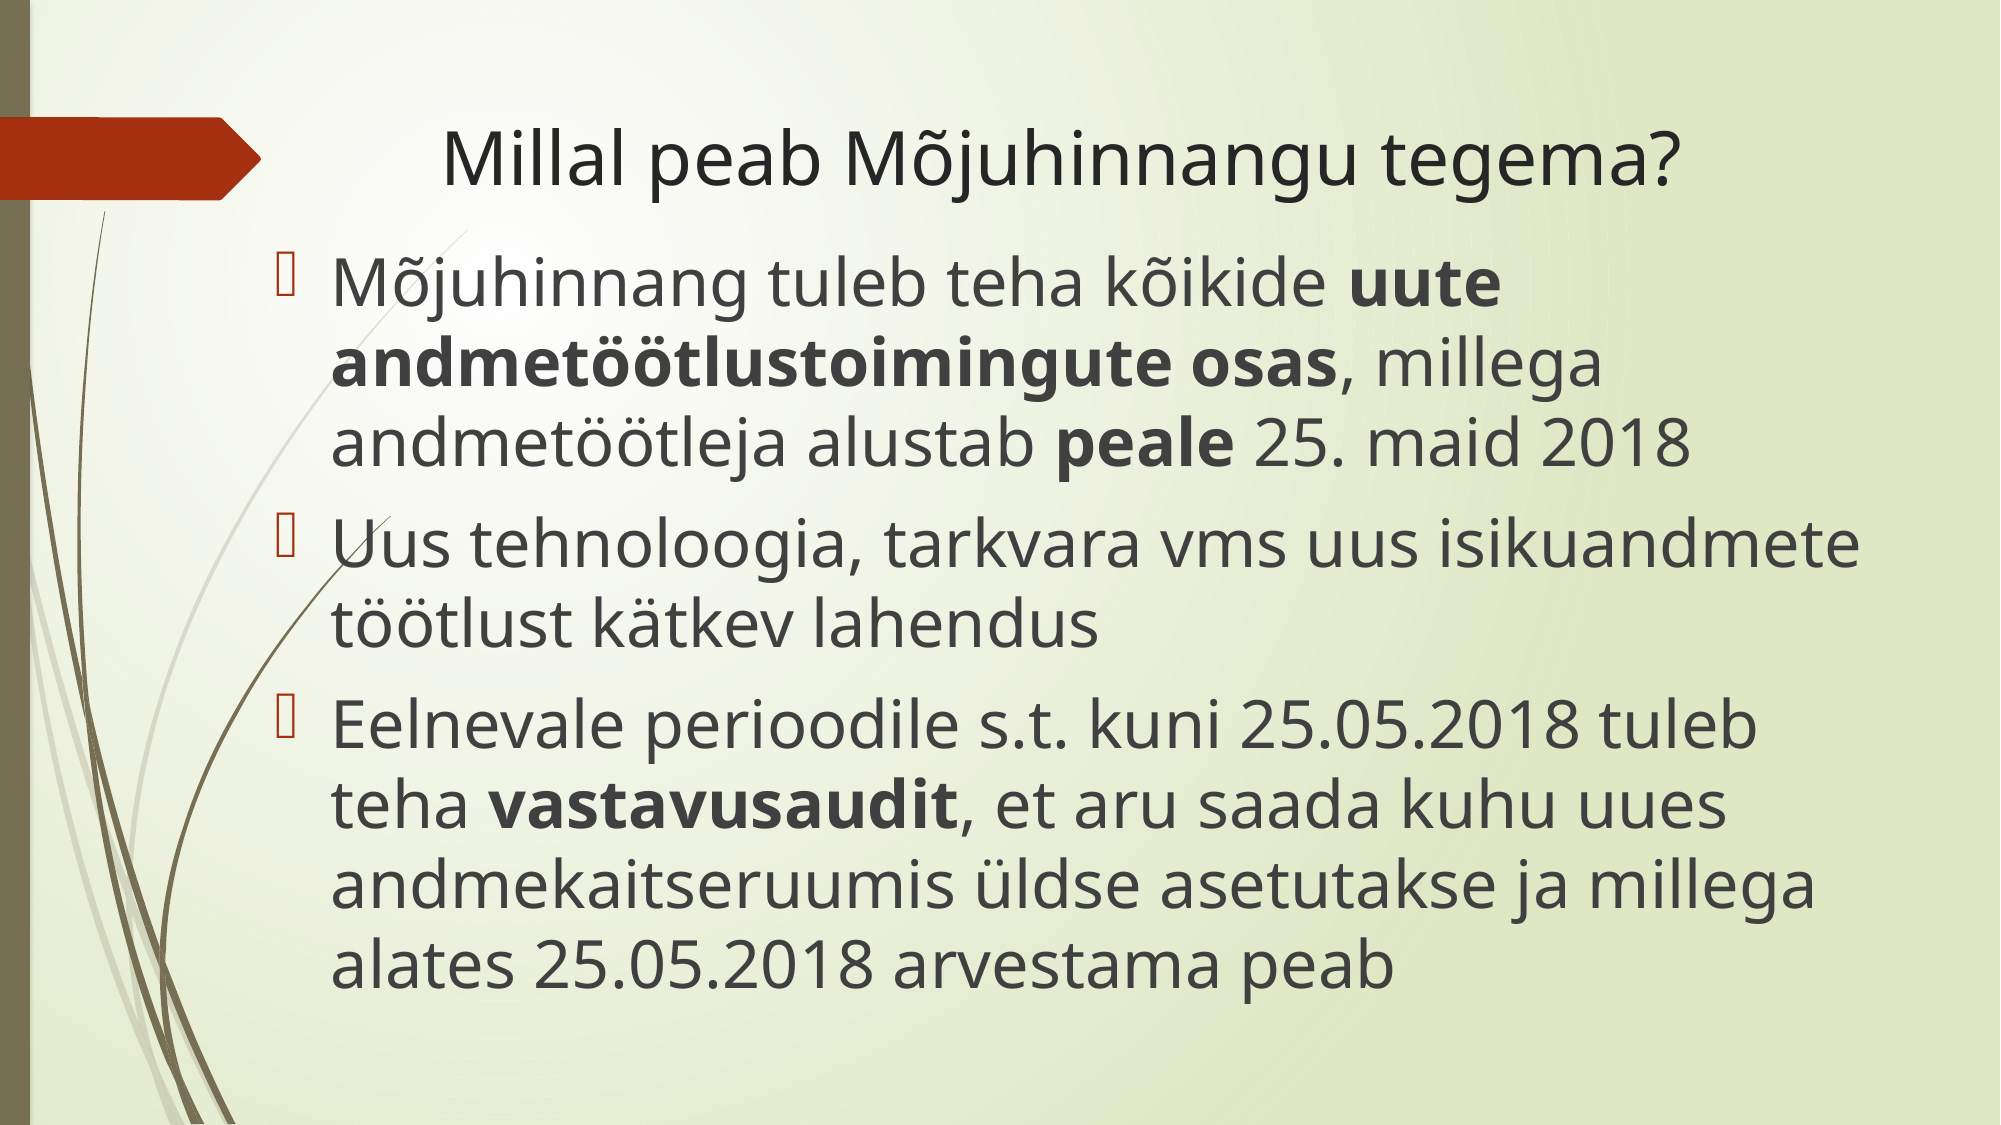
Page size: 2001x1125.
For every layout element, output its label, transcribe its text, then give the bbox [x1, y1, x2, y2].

list Mõjuhinnang tuleb teha kõikide uute andmetöötlustoimingute osas, millega andmetöötleja alustab peale 25. maid 2018 Uus tehnoloogia, tarkvara vms uus isikuandmete töötlust kätkev lahendus Eelnevale perioodile s.t. kuni 25.05.2018 tuleb teha vastavusaudit, et aru saada kuhu uues andmekaitseruumis üldse asetutakse ja millega alates 25.05.2018 arvestama peab [259, 232, 1910, 1104]
title Millal peab Mõjuhinnangu tegema? [425, 102, 1888, 232]
